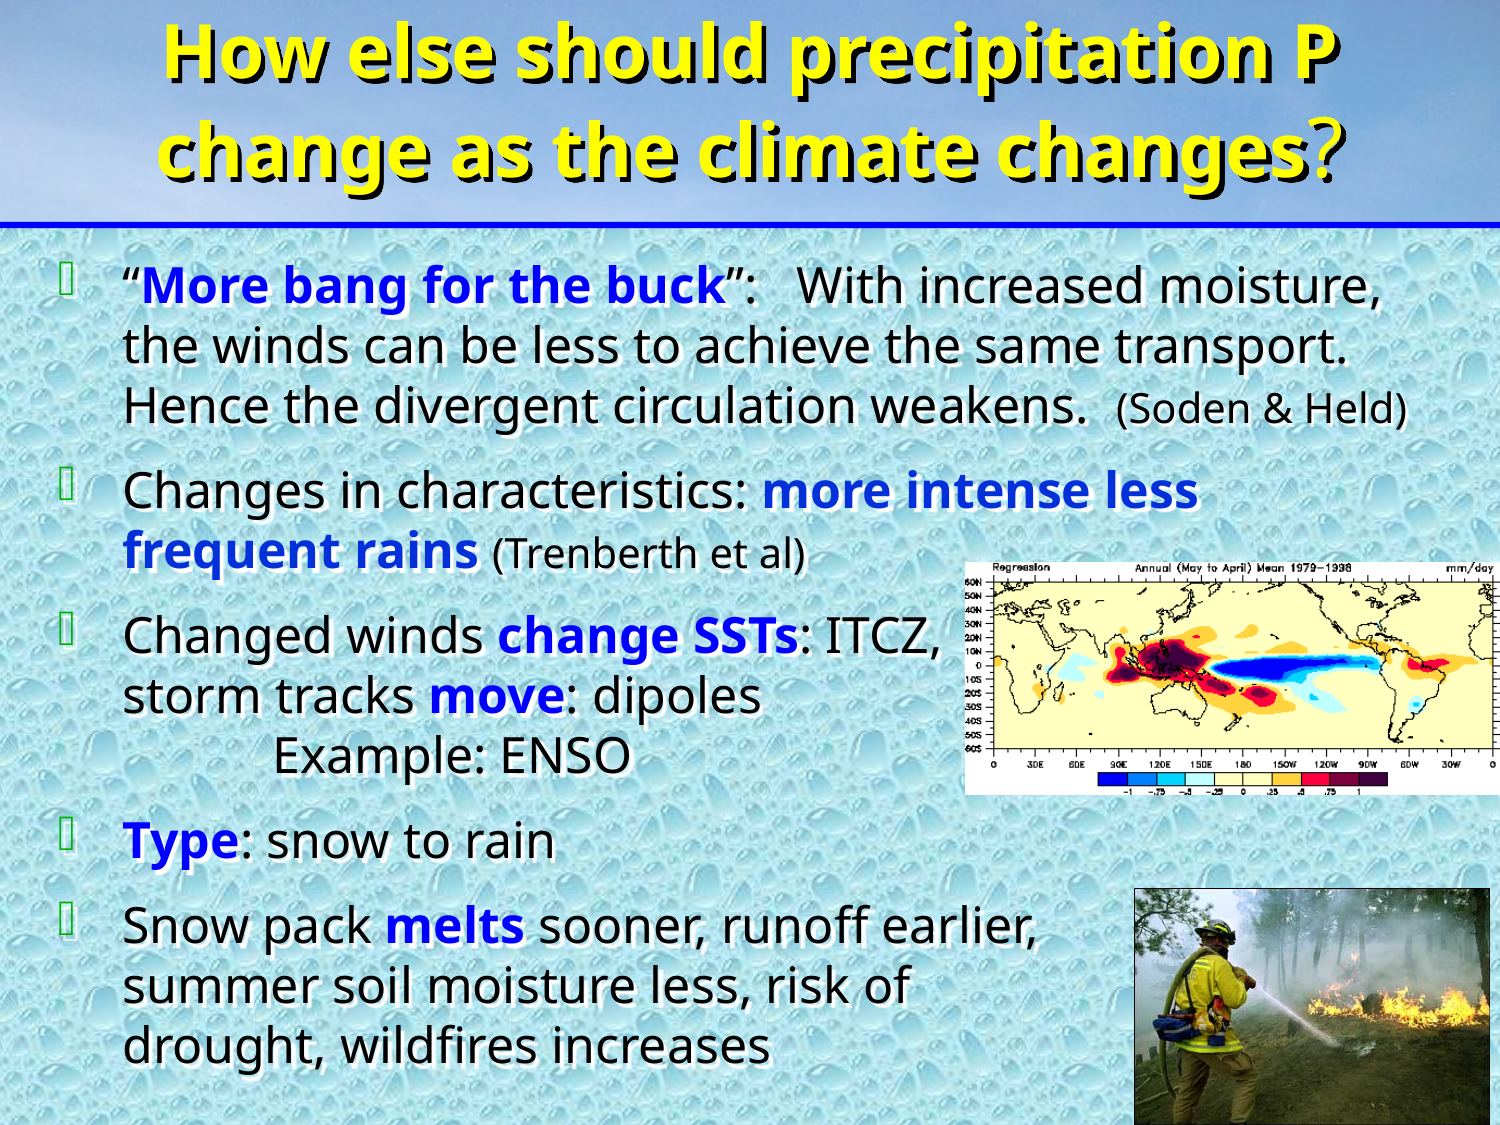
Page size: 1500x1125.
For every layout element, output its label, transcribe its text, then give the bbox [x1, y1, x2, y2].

text_box [0, 226, 1500, 1125]
picture [1134, 888, 1490, 1125]
picture [964, 562, 1500, 796]
title How else should precipitation P change as the climate changes? [112, 4, 1388, 193]
text_box “More bang for the buck”: With increased moisture, the winds can be less to achieve the same transport. Hence the divergent circulation weakens. (Soden & Held) Changes in characteristics: more intense less frequent rains (Trenberth et al) Changed winds change SSTs: ITCZ, storm tracks move: dipoles Example: ENSO Type: snow to rain Snow pack melts sooner, runoff earlier, summer soil moisture less, risk of summer drought, wildfires increases [43, 246, 1432, 1082]
